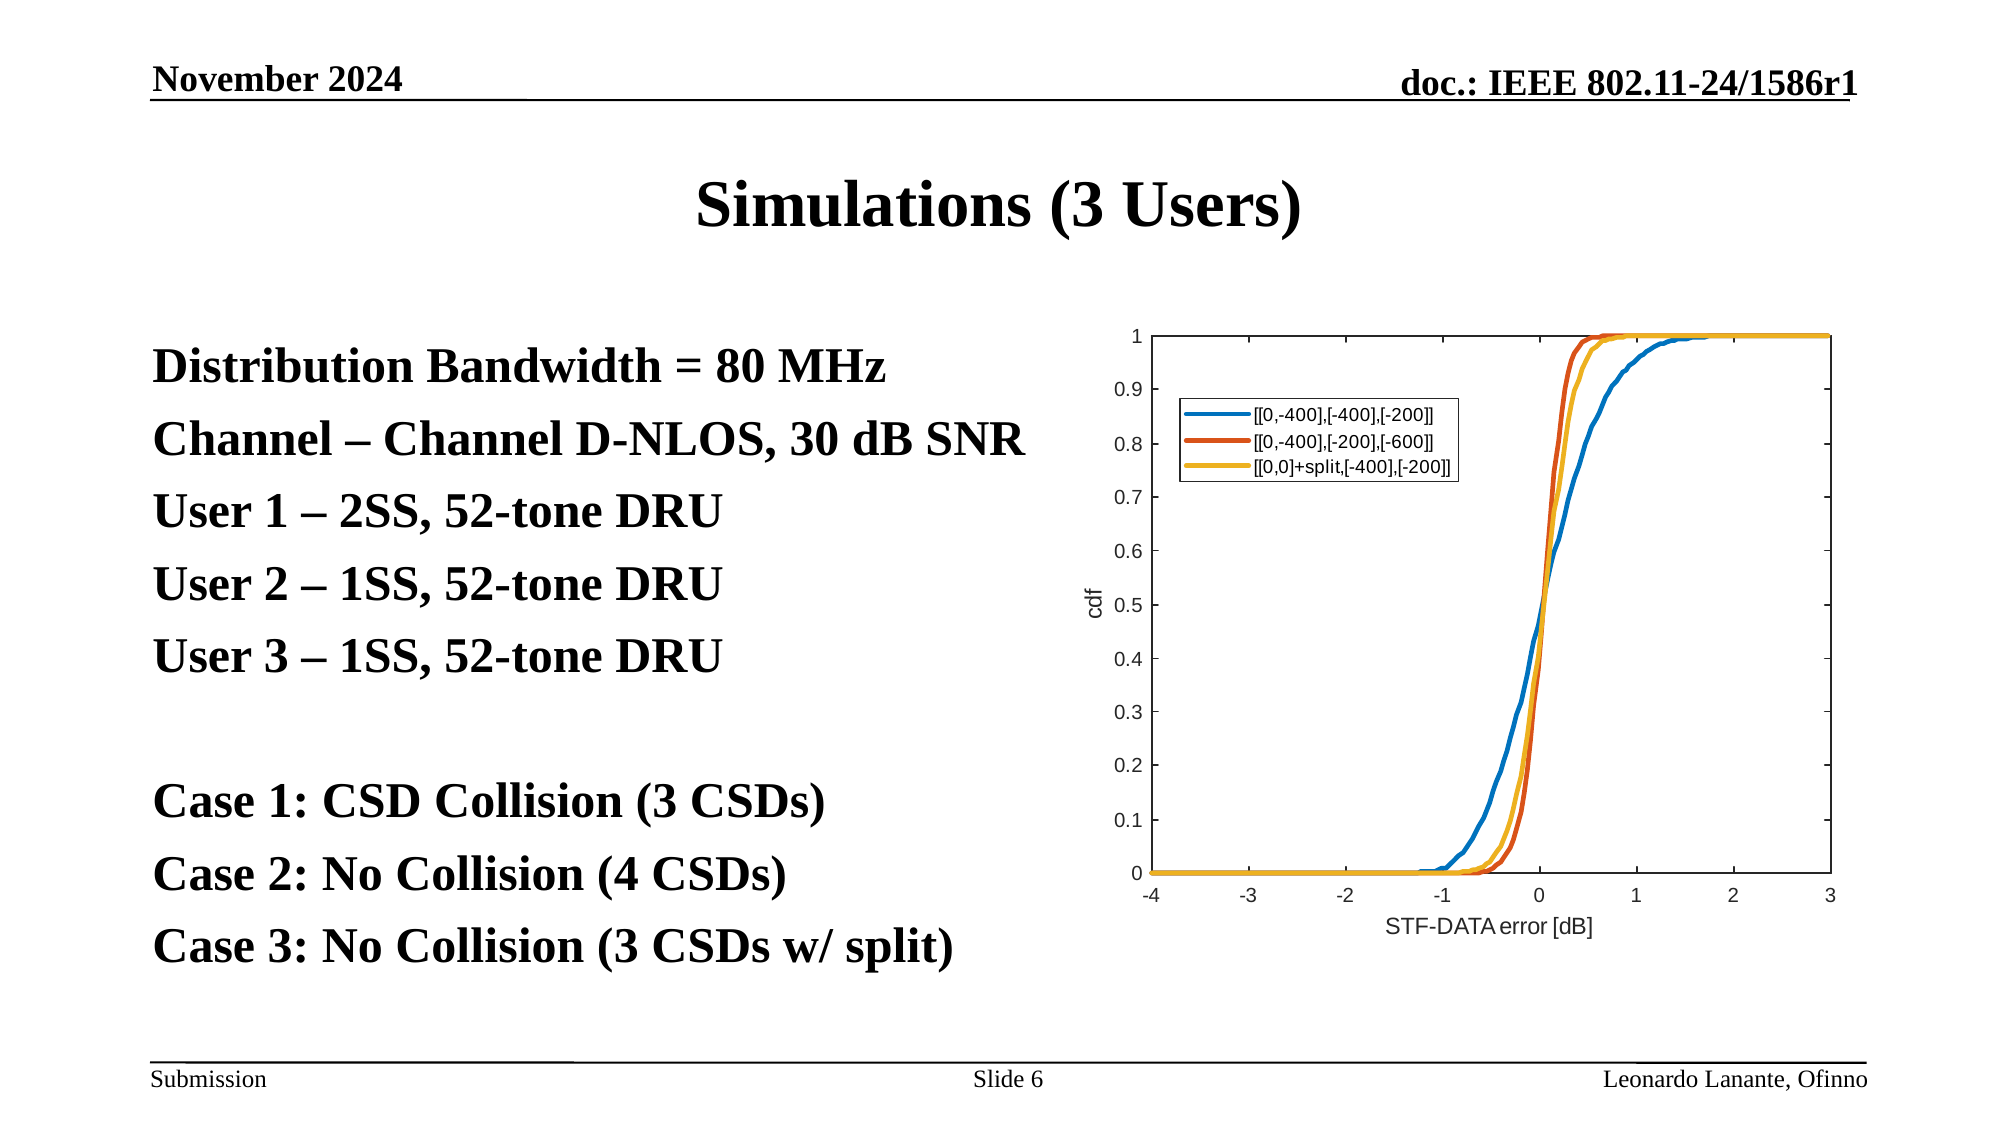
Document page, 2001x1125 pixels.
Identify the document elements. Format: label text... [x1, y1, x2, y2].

picture [1037, 286, 1913, 944]
title Simulations (3 Users) [149, 112, 1850, 288]
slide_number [152, 54, 563, 100]
list Distribution Bandwidth = 80 MHz Channel – Channel D-NLOS, 30 dB SNR User 1 – 2SS, 52-tone DRU User 2 – 1SS, 52-tone DRU User 3 – 1SS, 52-tone DRU Case 1: CSD Collision (3 CSDs) Case 2: No Collision (4 CSDs) Case 3: No Collision (3 CSDs w/ split) [137, 324, 1054, 1000]
footer Leonardo Lanante, Ofinno [1171, 1061, 1869, 1093]
slide_number Slide 6 [950, 1061, 1067, 1123]
